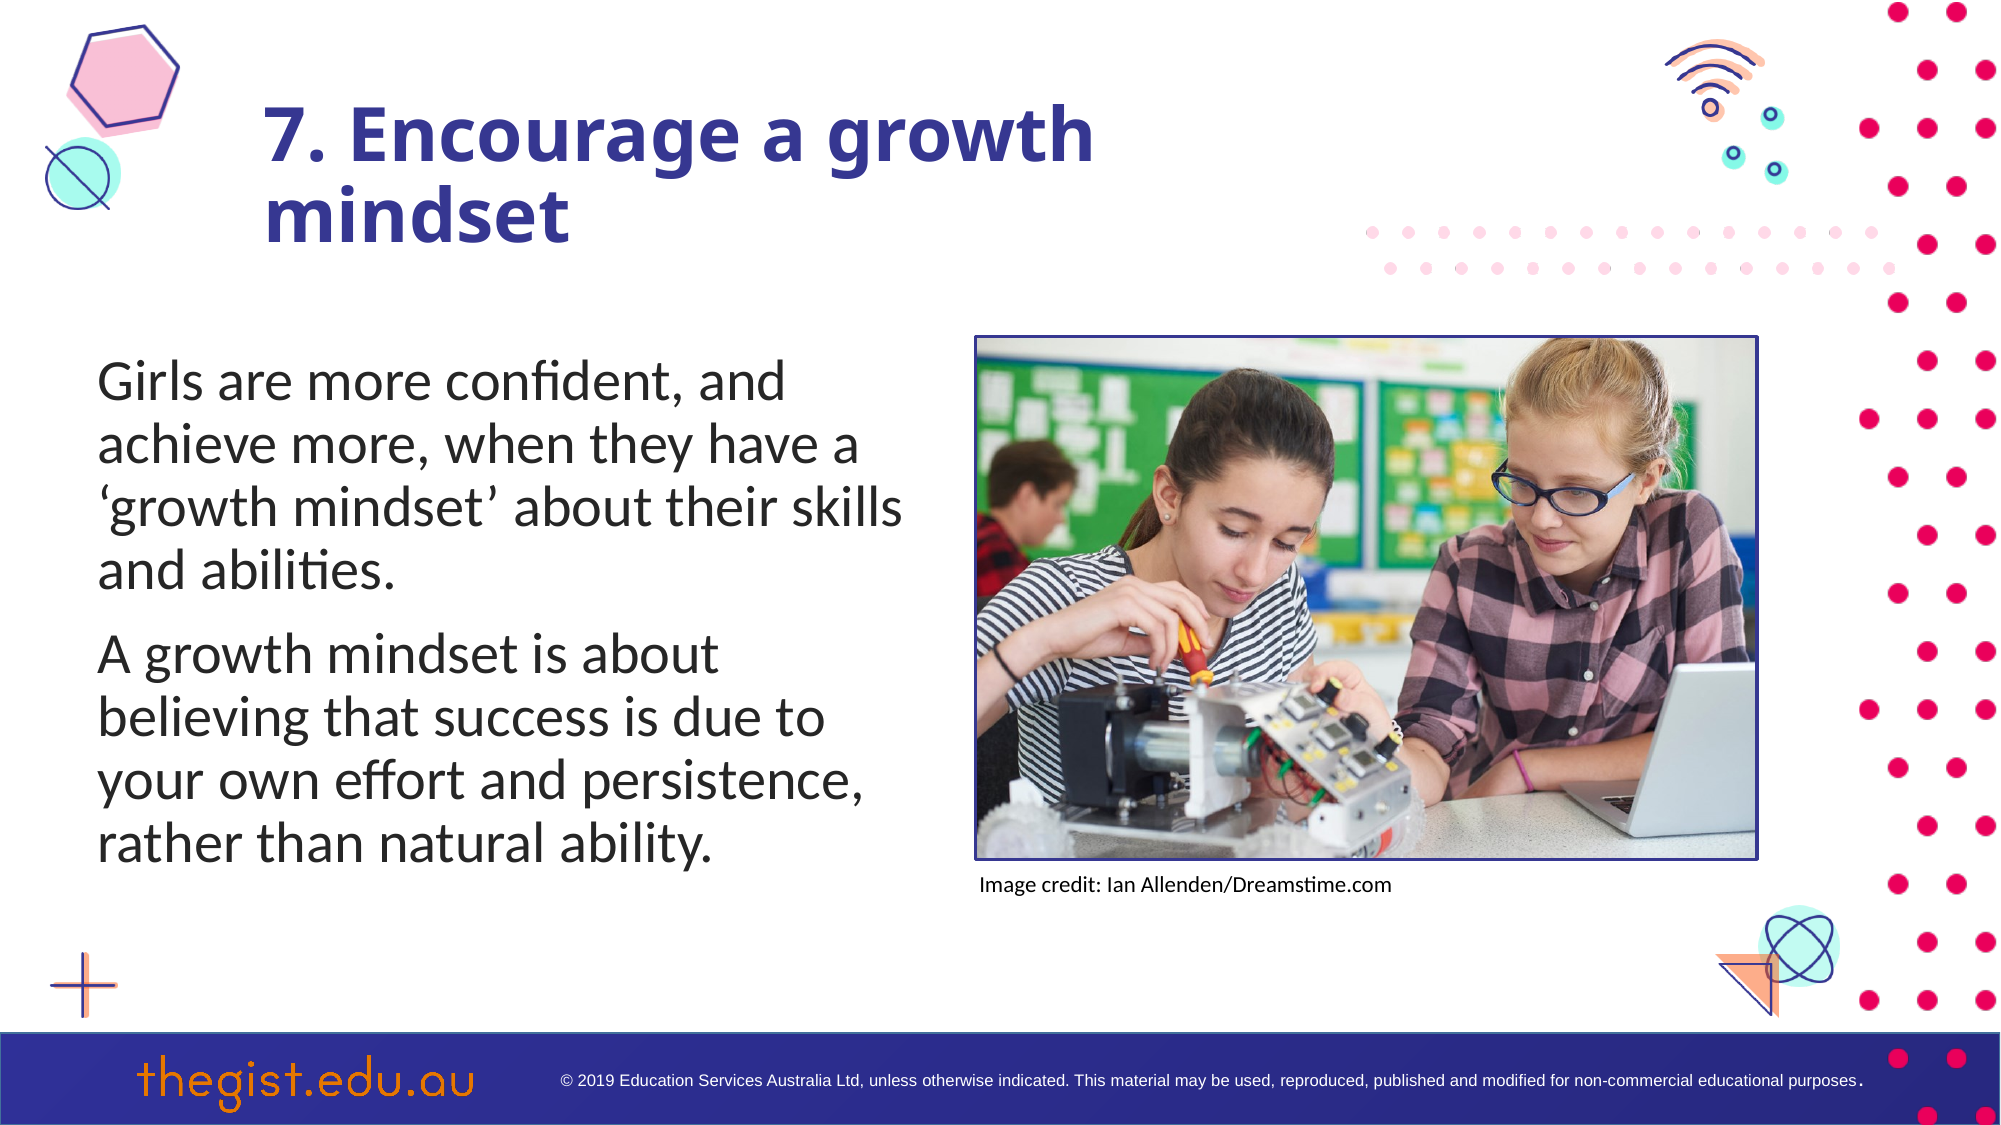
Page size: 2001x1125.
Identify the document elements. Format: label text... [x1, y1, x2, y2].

picture [976, 338, 1756, 858]
title 7. Encourage a growth mindset [255, 149, 1367, 296]
picture [1715, 905, 1840, 1018]
picture [45, 20, 189, 210]
picture [1664, 39, 1807, 187]
picture [137, 1055, 473, 1113]
list Girls are more confident, and achieve more, when they have a ‘growth mindset’ about their skills and abilities. A growth mindset is about believing that success is due to your own effort and persistence, rather than natural ability. [90, 342, 941, 858]
picture [49, 952, 118, 1018]
picture [1367, 2, 1999, 1125]
text_box Image credit: Ian Allenden/Dreamstime.com [964, 862, 1497, 905]
